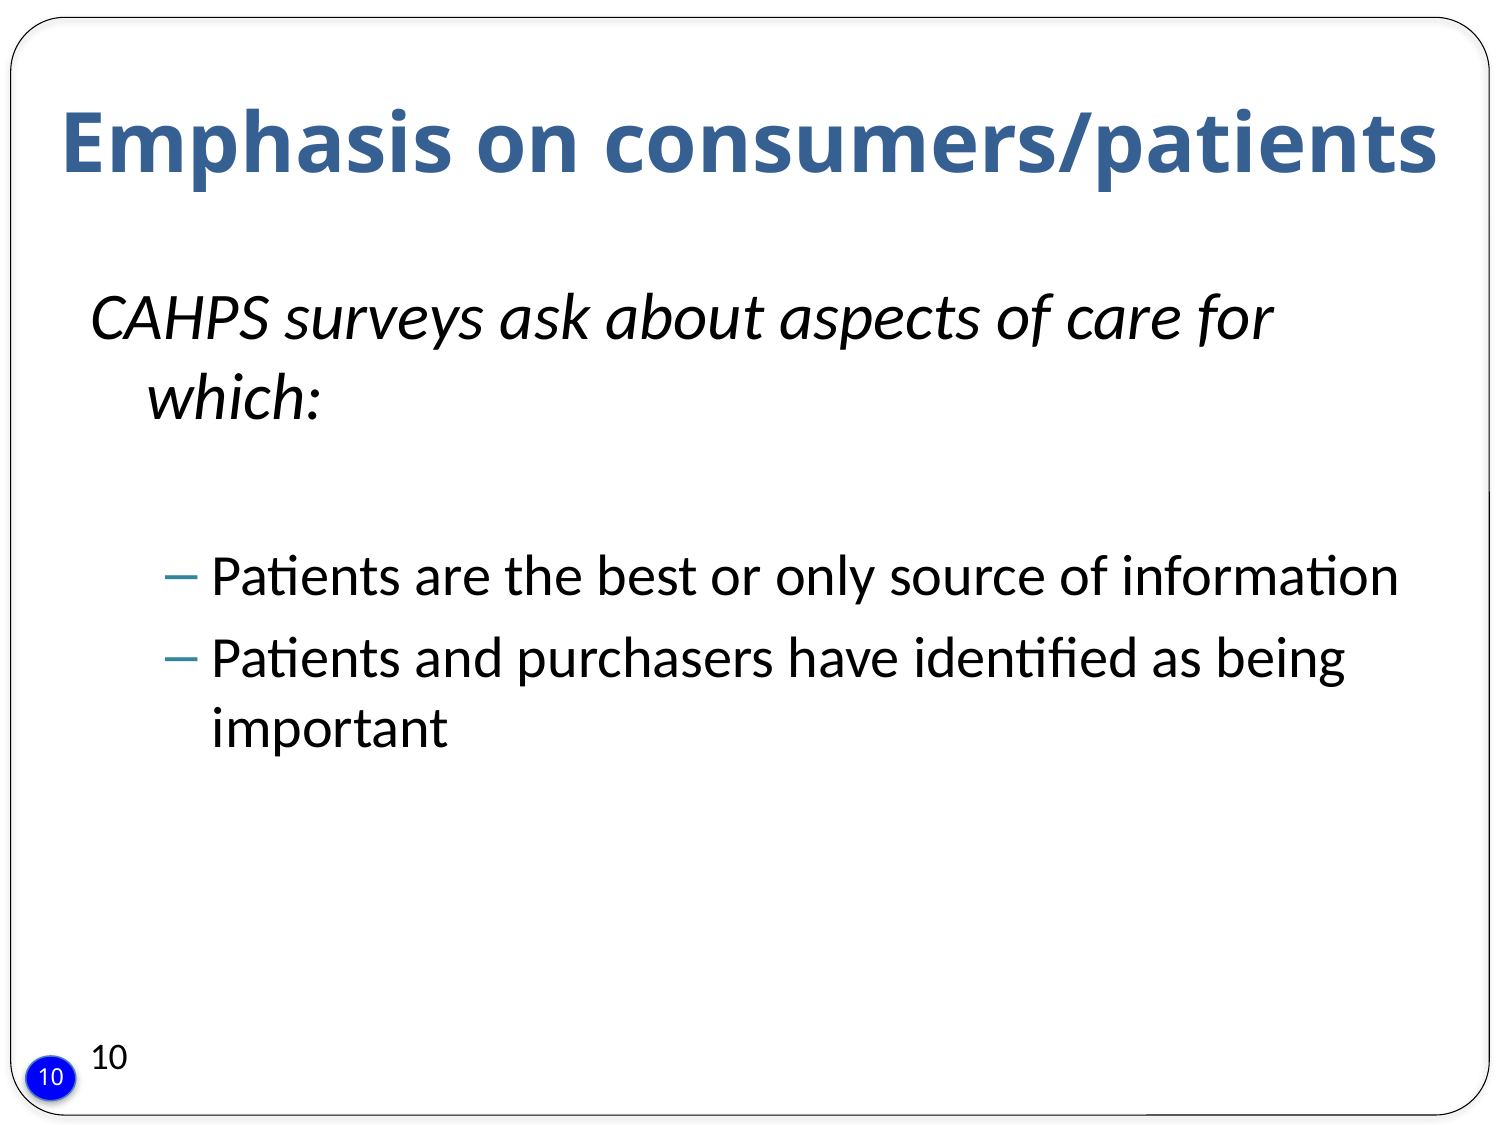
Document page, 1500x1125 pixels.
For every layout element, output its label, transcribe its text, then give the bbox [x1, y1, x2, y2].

title Emphasis on consumers/patients [37, 45, 1463, 233]
slide_number 10 [75, 1024, 425, 1103]
list CAHPS surveys ask about aspects of care for which: Patients are the best or only source of information Patients and purchasers have identified as being important [75, 264, 1425, 1008]
